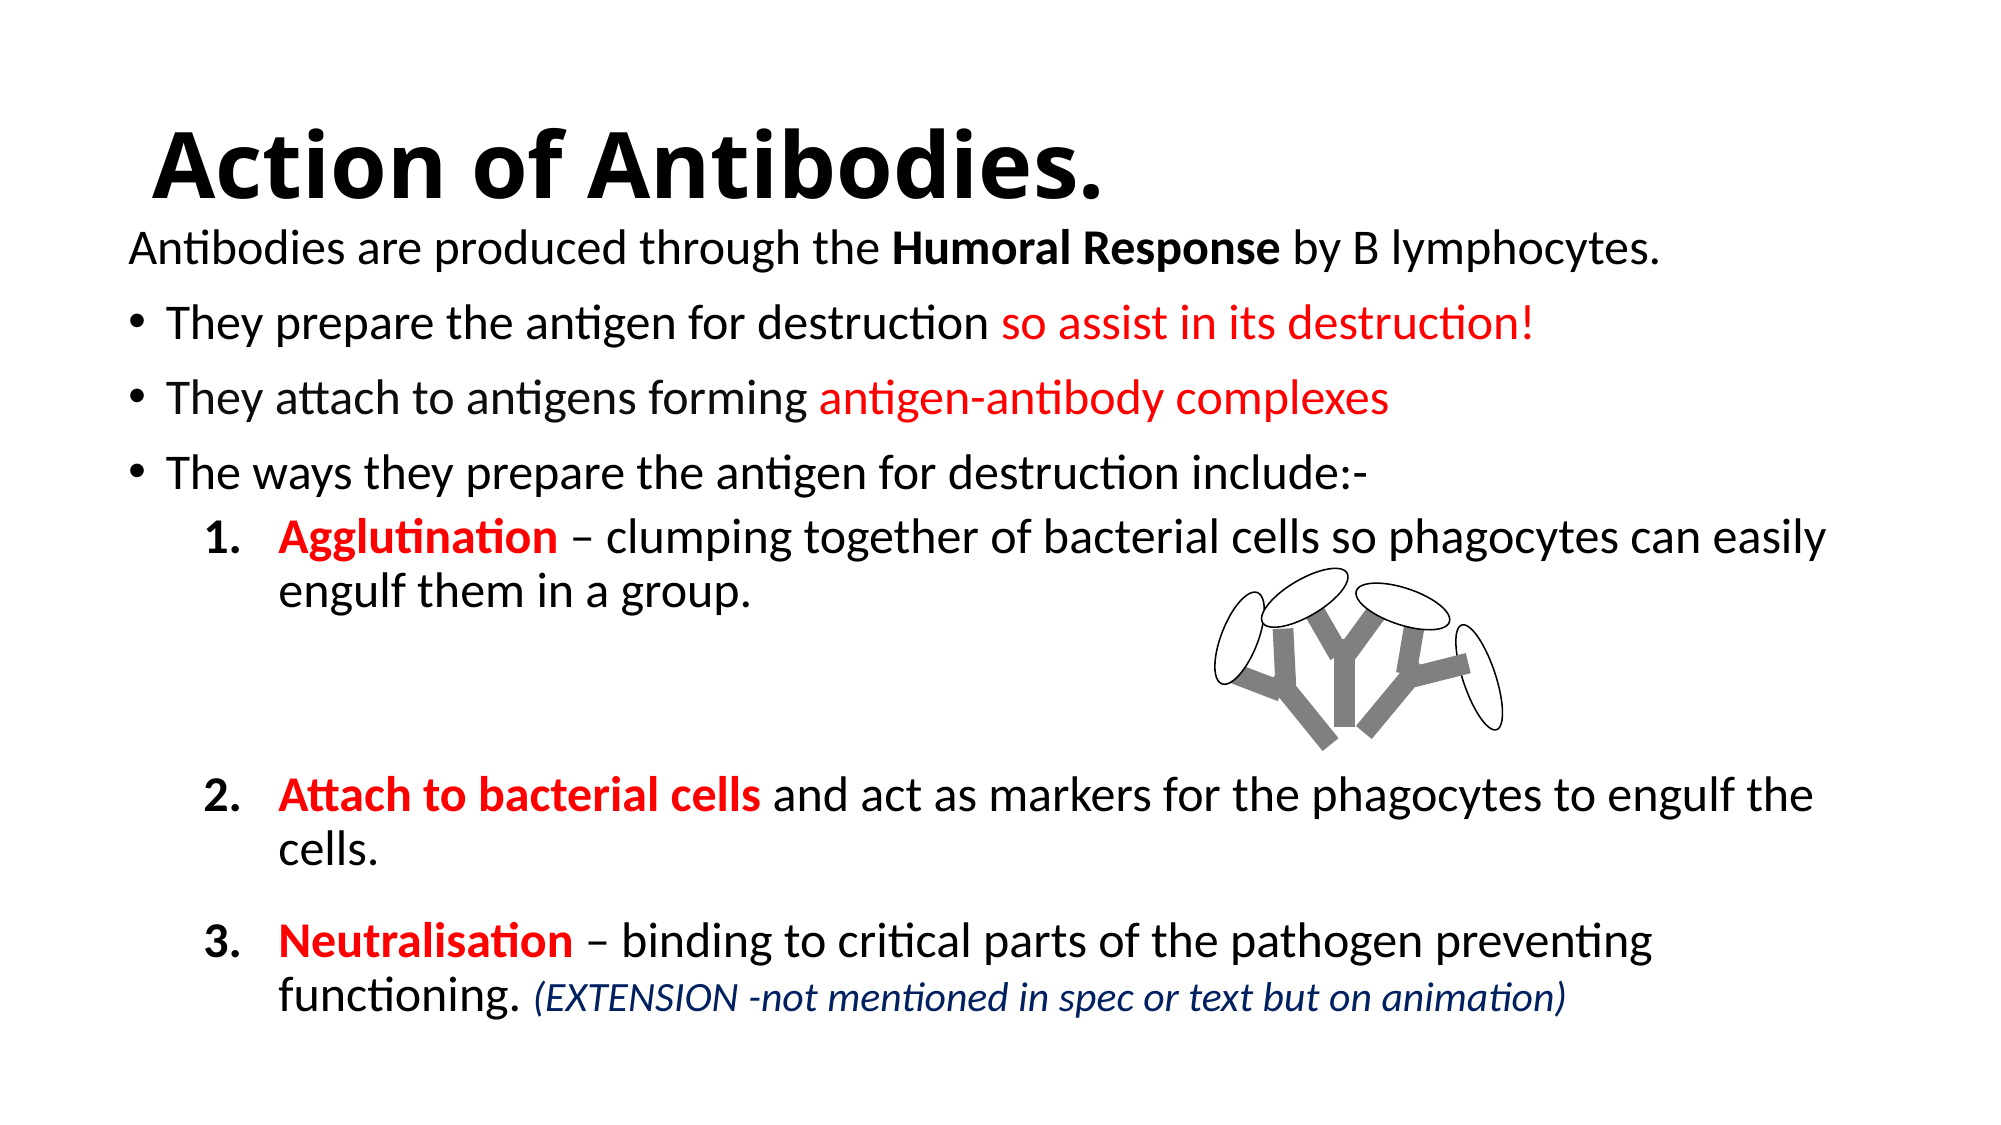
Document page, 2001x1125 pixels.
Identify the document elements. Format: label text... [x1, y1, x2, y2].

list Antibodies are produced through the Humoral Response by B lymphocytes. They prepare the antigen for destruction so assist in its destruction! They attach to antigens forming antigen-antibody complexes The ways they prepare the antigen for destruction include:- Agglutination – clumping together of bacterial cells so phagocytes can easily engulf them in a group. Attach to bacterial cells and act as markers for the phagocytes to engulf the cells. Neutralisation – binding to critical parts of the pathogen preventing functioning. (EXTENSION -not mentioned in spec or text but on animation) [113, 214, 1850, 1012]
title Action of Antibodies. [137, 59, 1863, 278]
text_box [1223, 579, 1496, 758]
